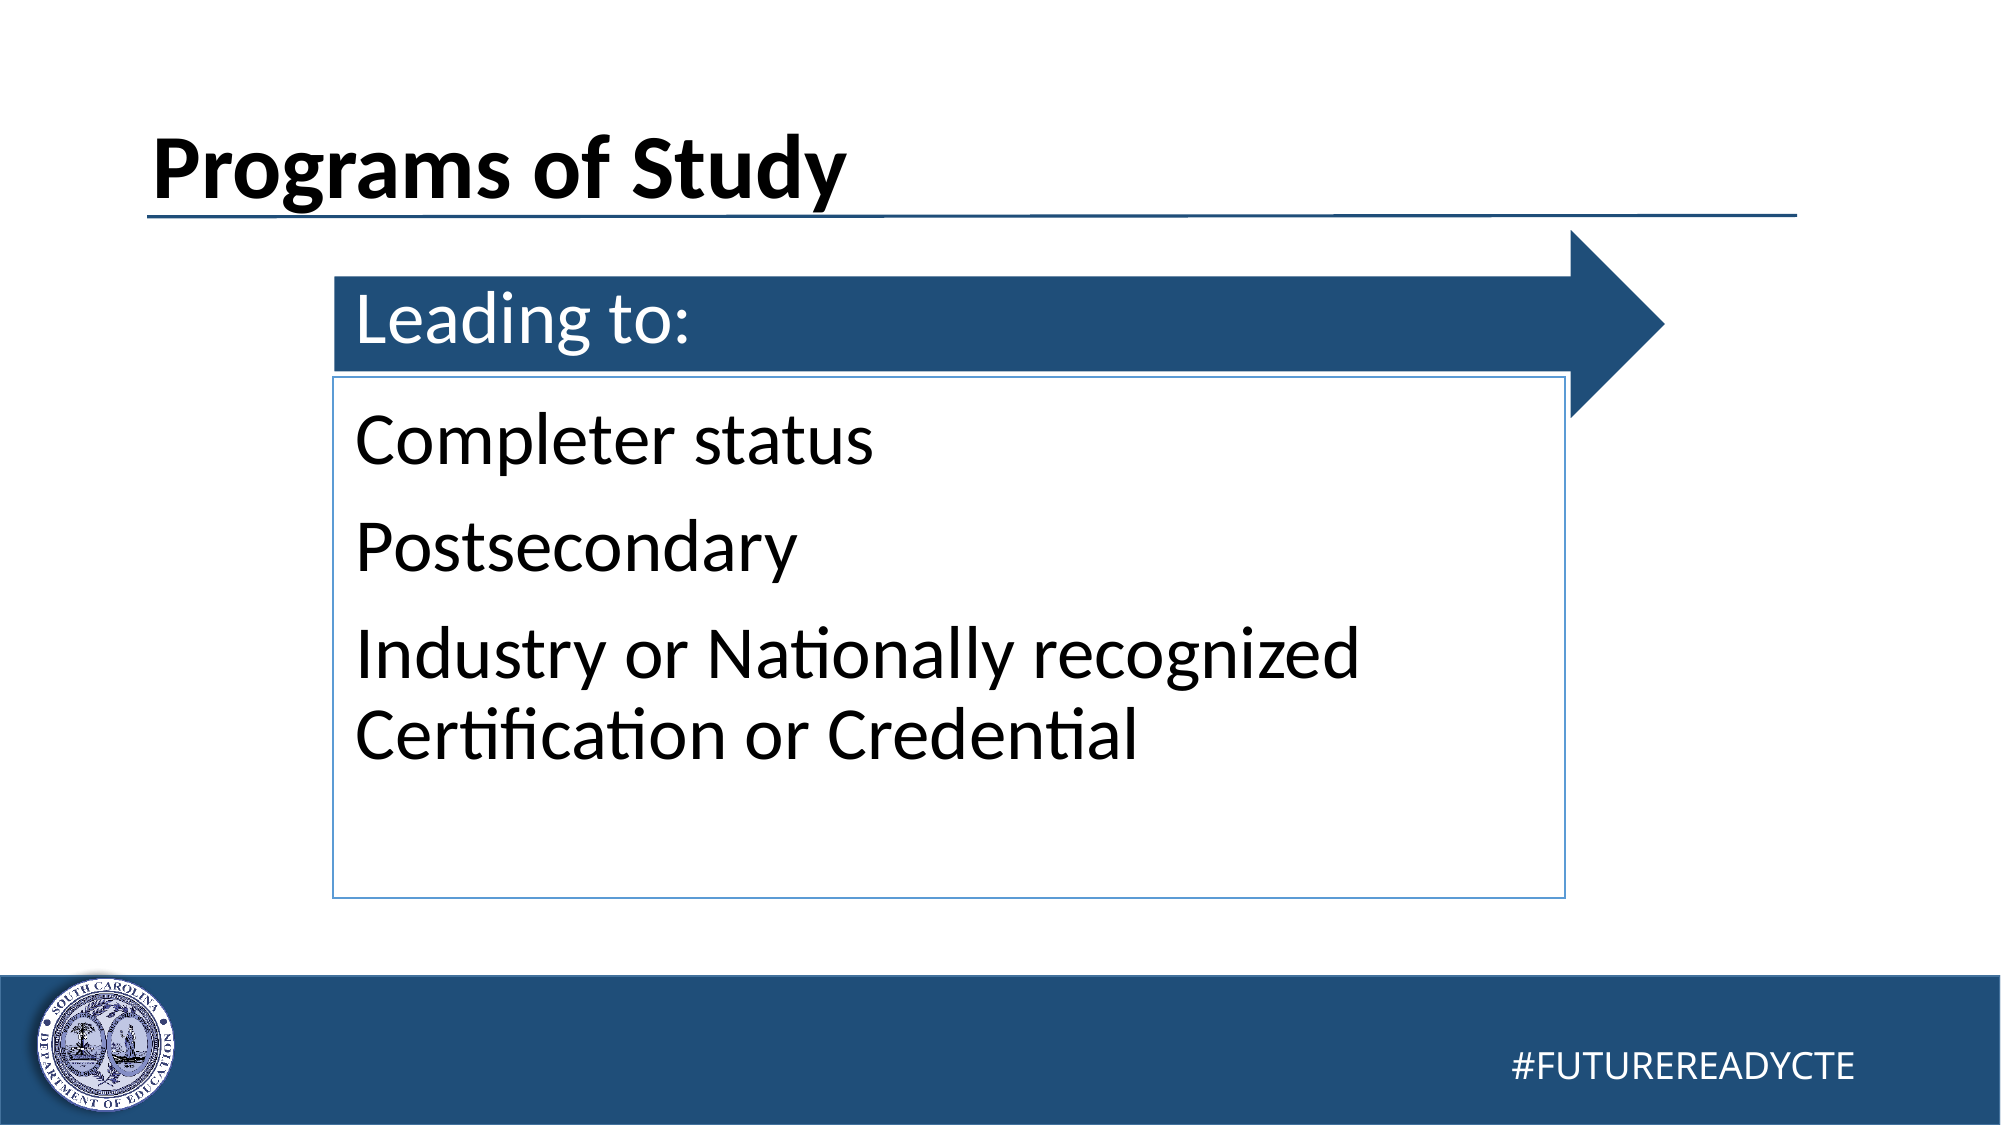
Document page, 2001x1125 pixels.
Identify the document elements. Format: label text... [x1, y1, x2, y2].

picture [35, 976, 175, 1113]
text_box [333, 117, 1667, 1007]
title Programs of Study [137, 59, 1863, 278]
